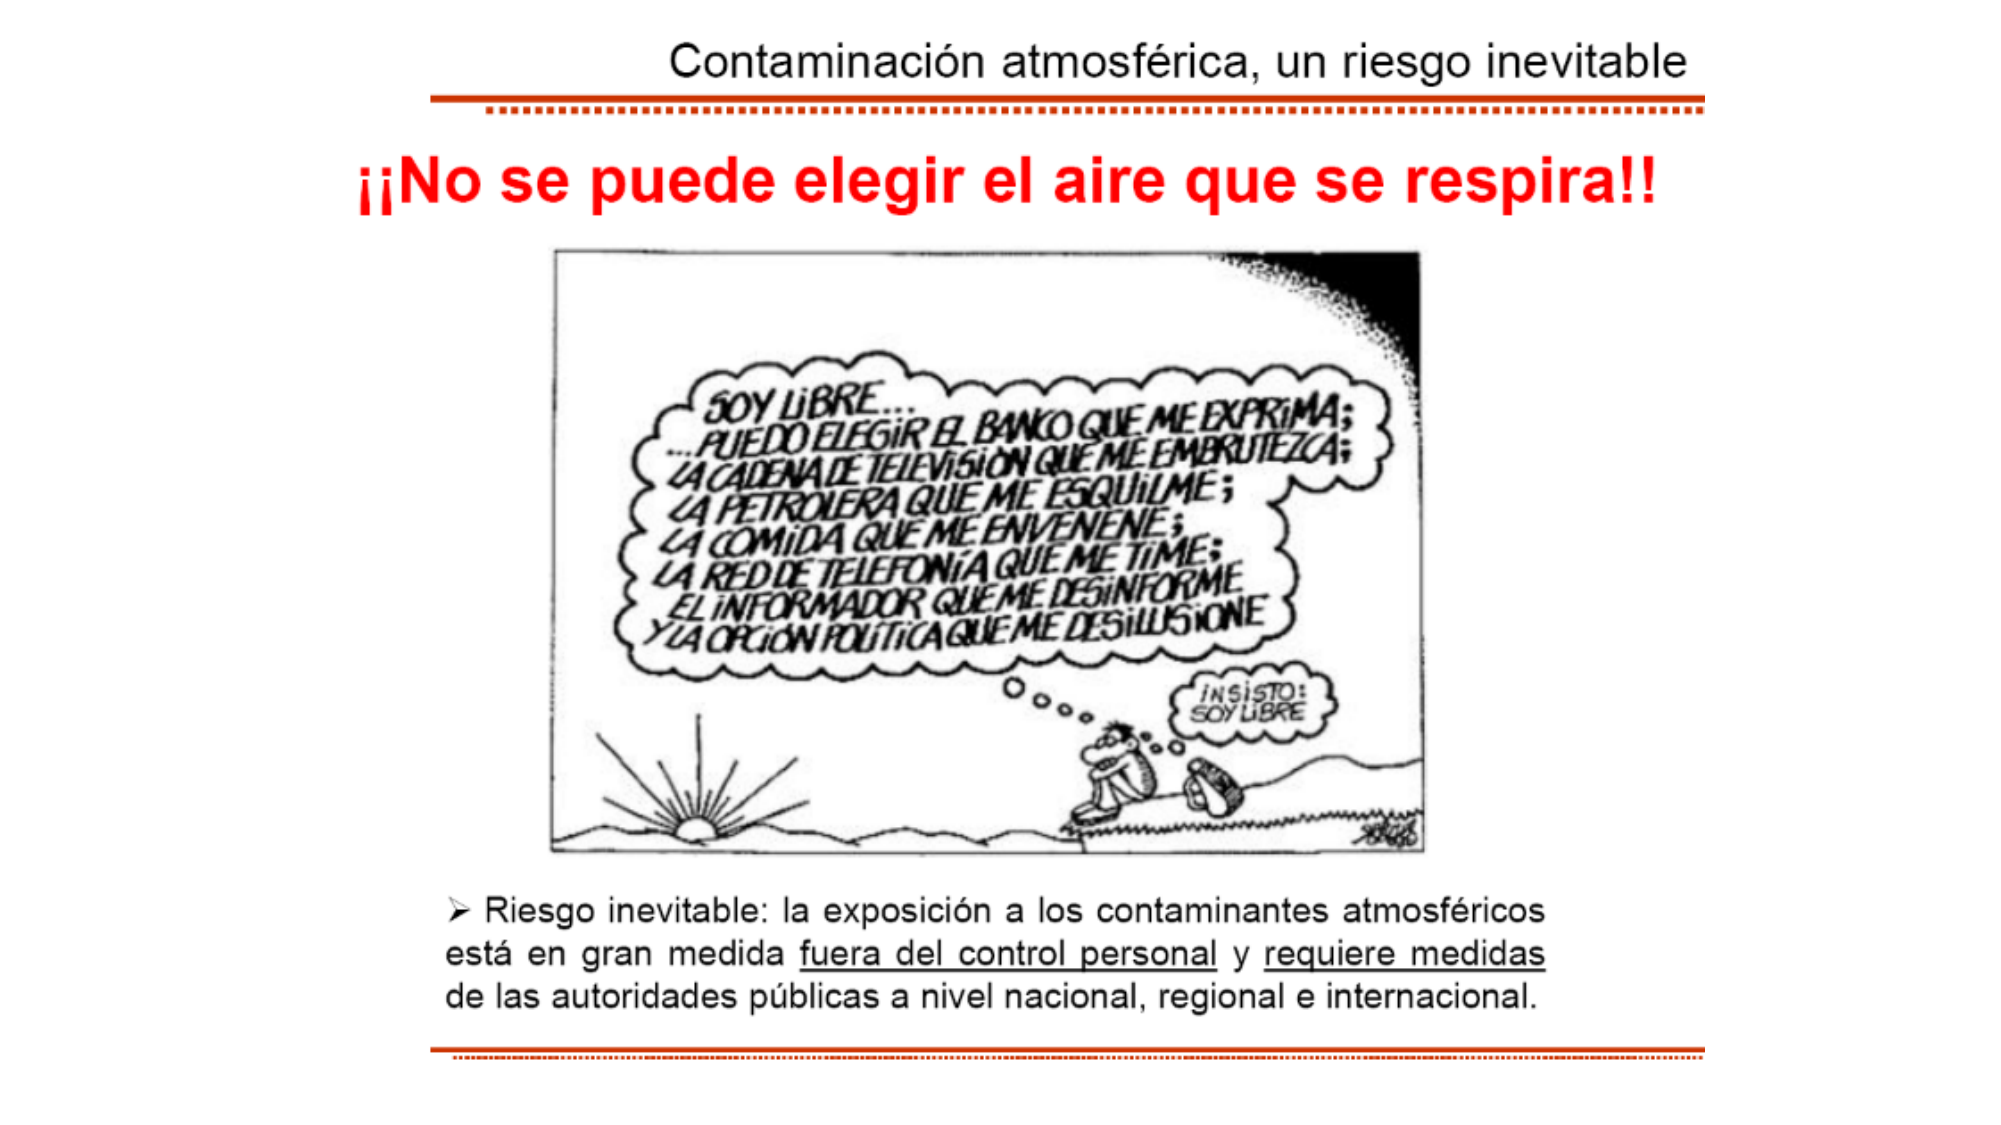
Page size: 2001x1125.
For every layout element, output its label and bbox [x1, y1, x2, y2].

list [287, 30, 1705, 1067]
